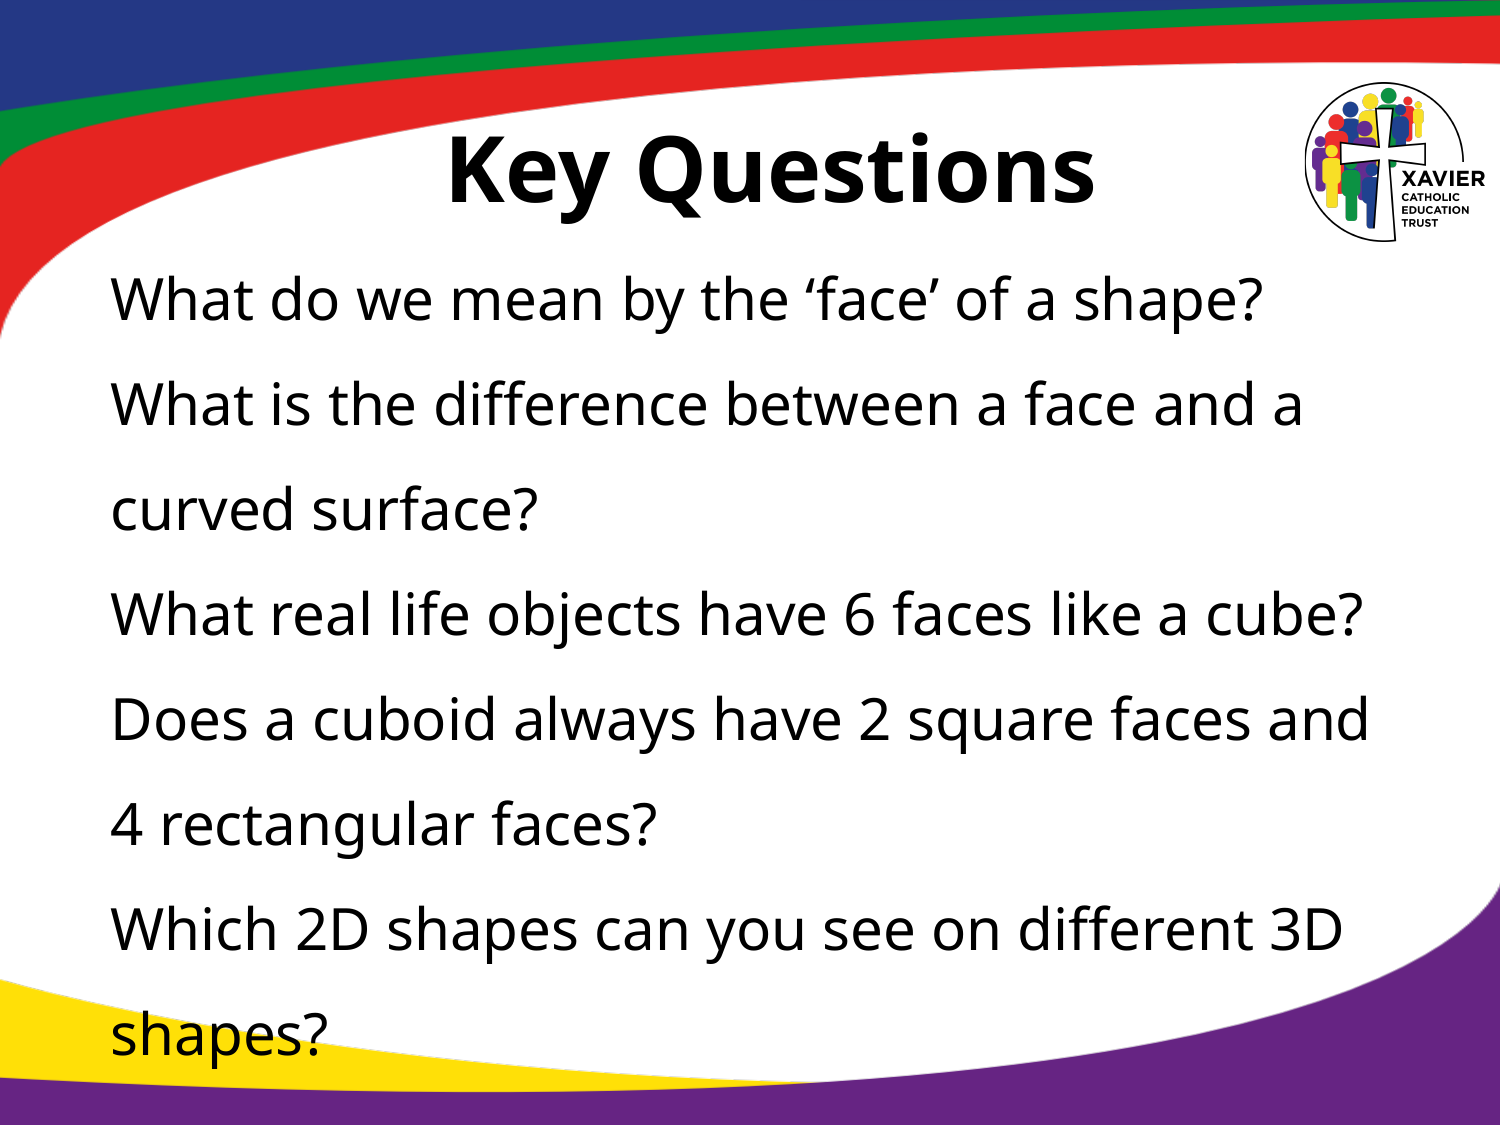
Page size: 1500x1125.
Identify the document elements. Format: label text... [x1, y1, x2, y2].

text_box What do we mean by the ‘face’ of a shape? What is the difference between a face and a curved surface? What real life objects have 6 faces like a cube? Does a cuboid always have 2 square faces and 4 rectangular faces? Which 2D shapes can you see on different 3D shapes? [95, 219, 1419, 1075]
title Key Questions [104, 64, 1438, 282]
